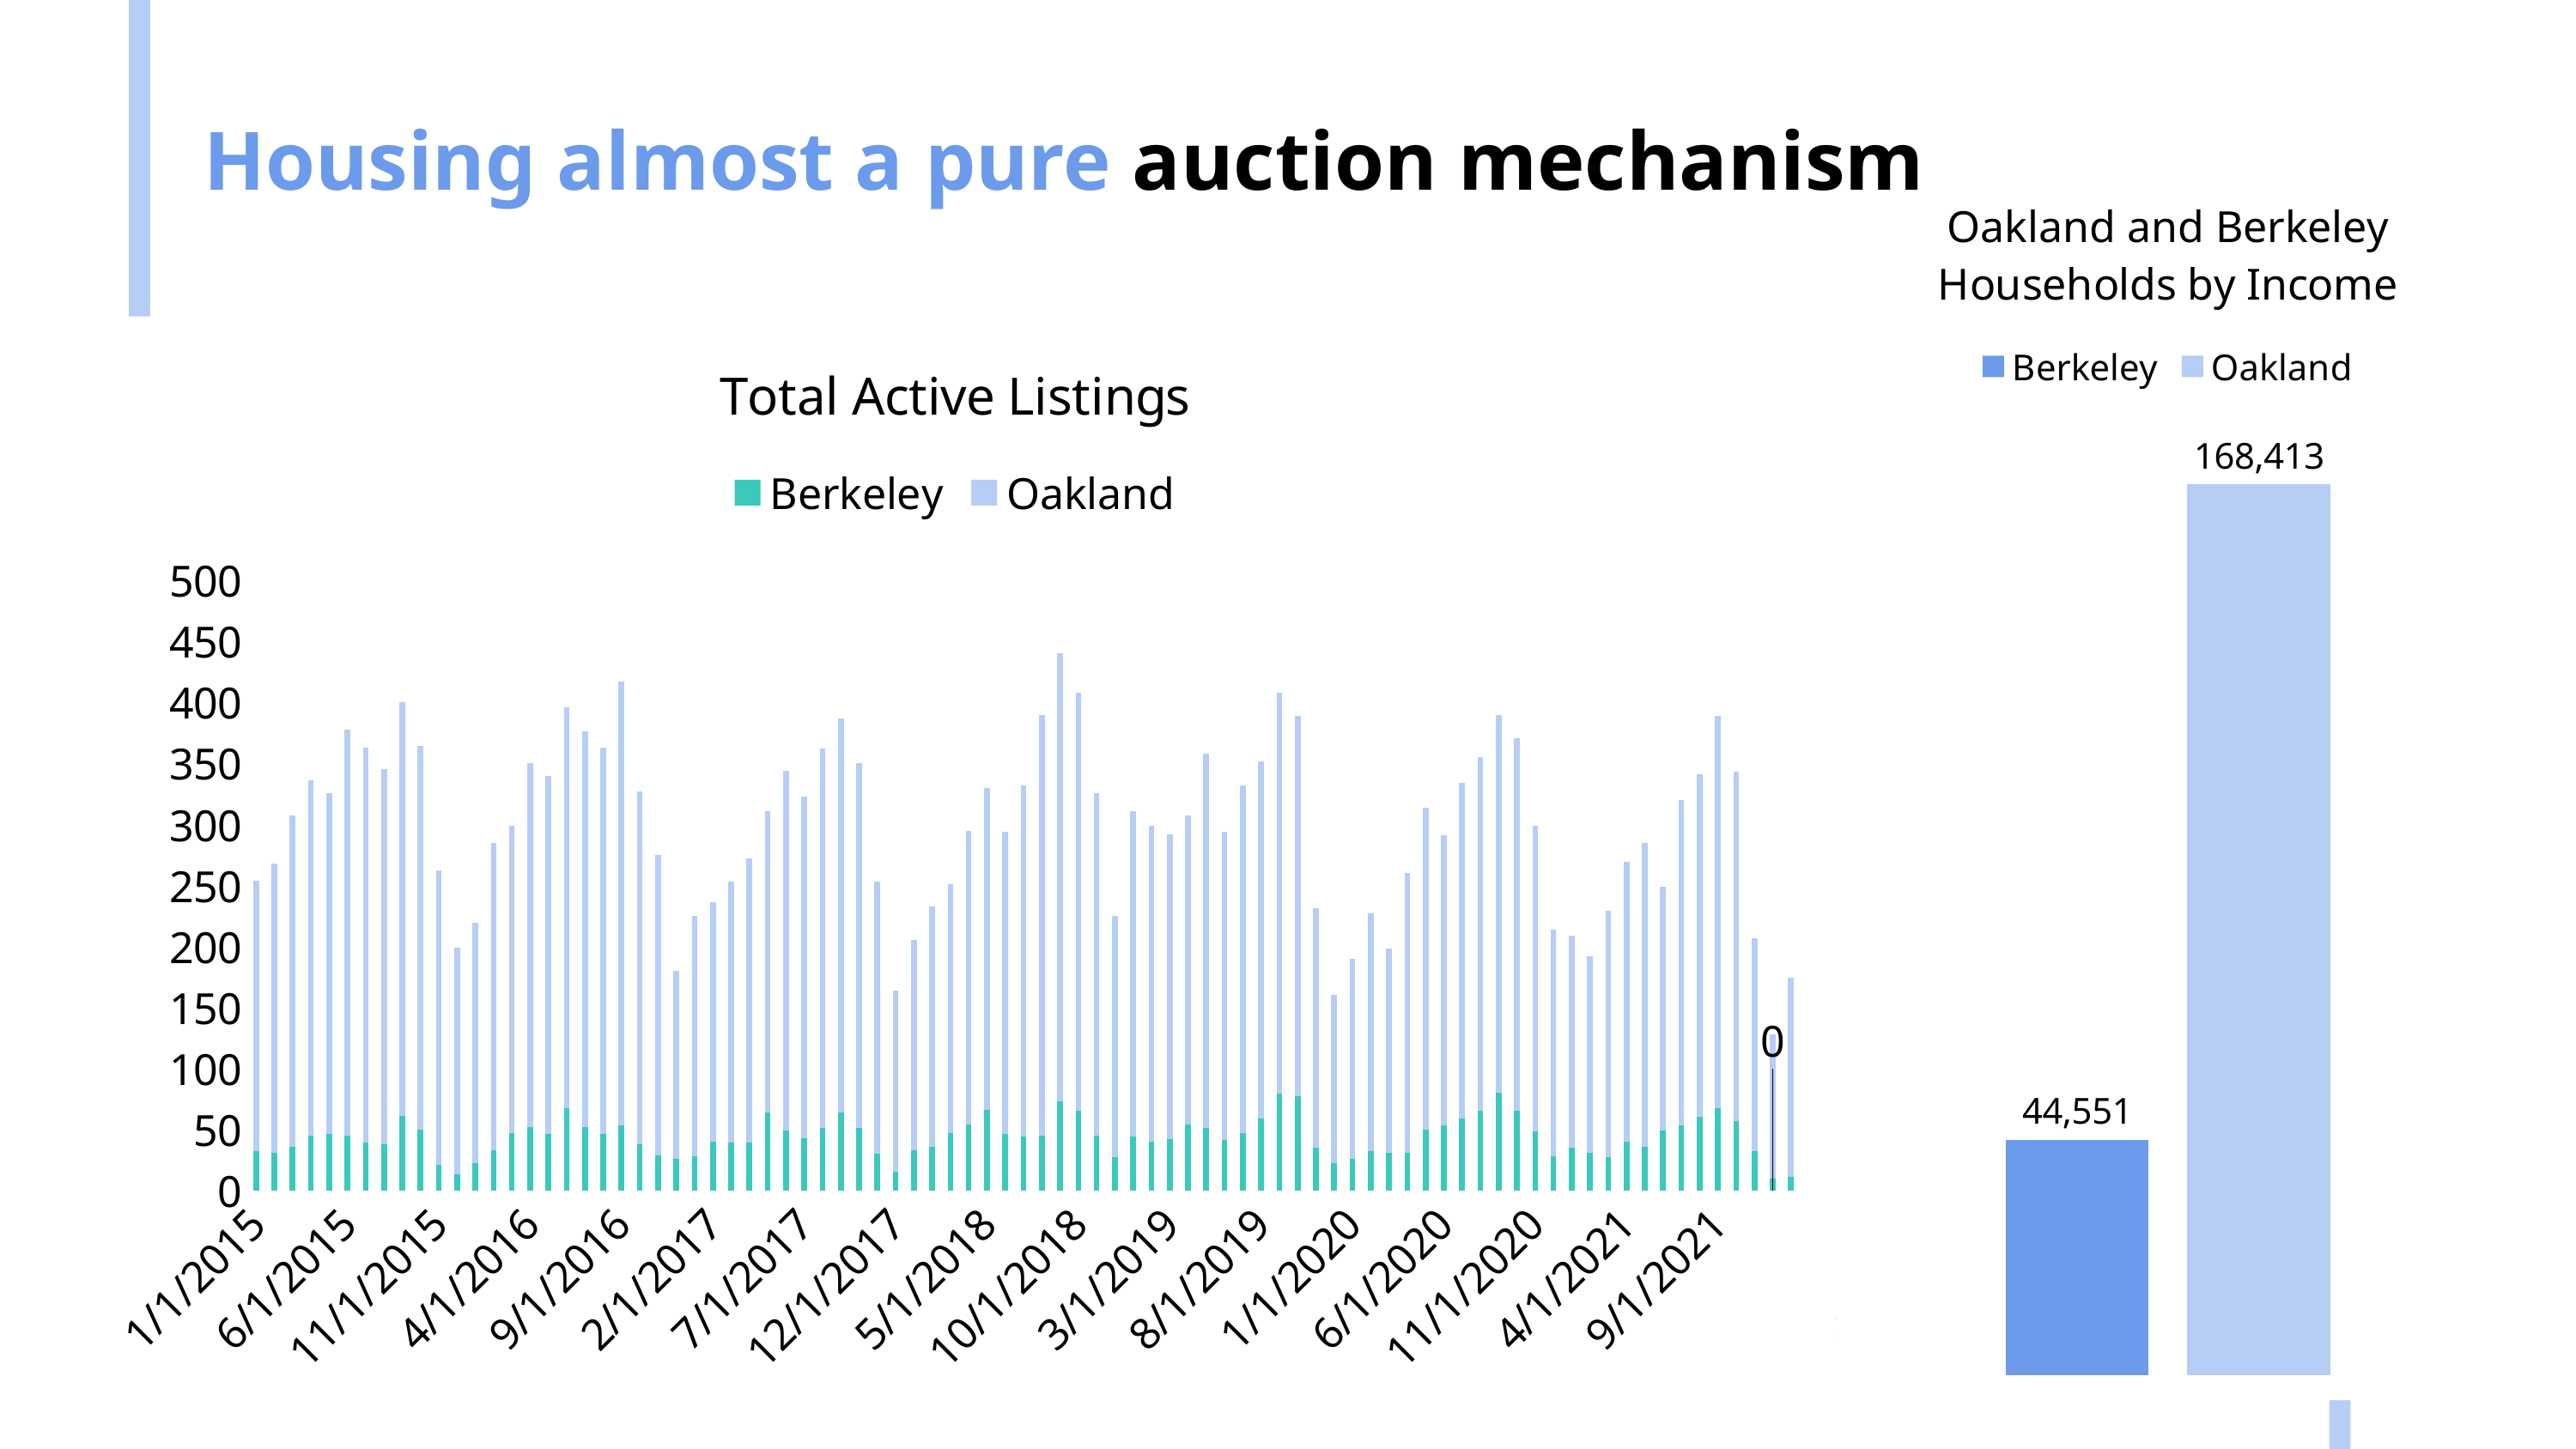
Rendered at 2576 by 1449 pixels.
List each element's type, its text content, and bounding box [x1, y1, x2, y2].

title Housing almost a pure auction mechanism [191, 113, 1975, 215]
chart [75, 152, 2501, 1401]
